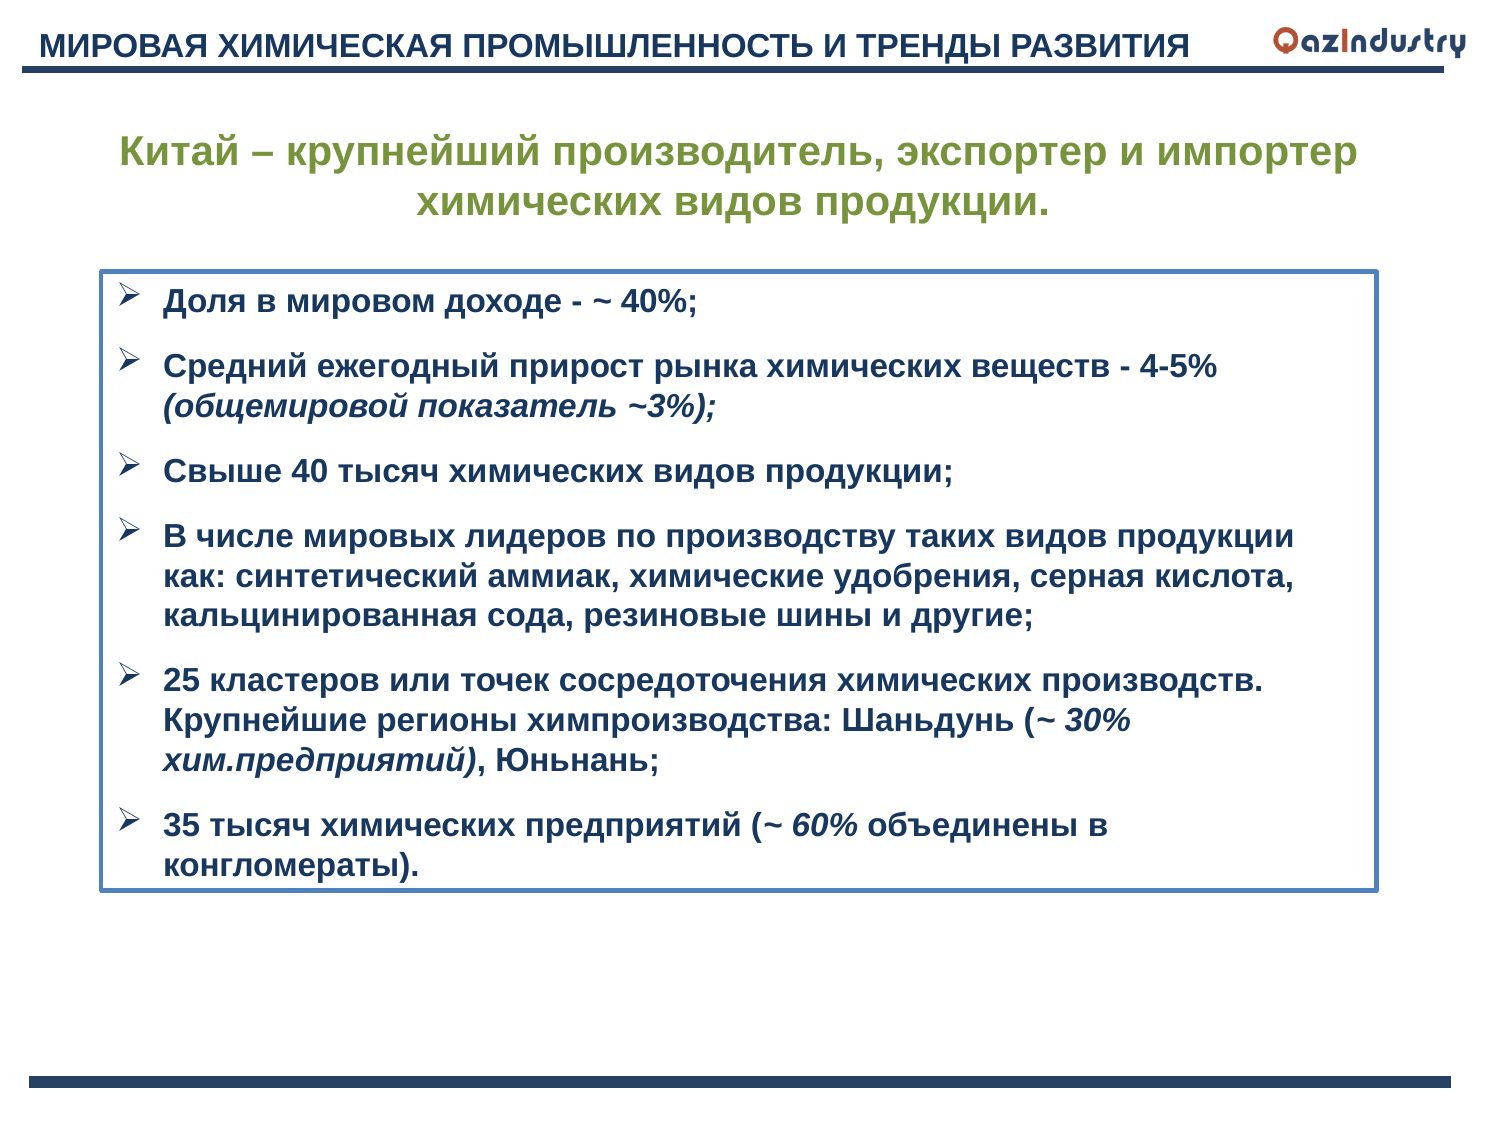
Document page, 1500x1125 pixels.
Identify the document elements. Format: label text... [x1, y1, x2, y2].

text_box Китай – крупнейший производитель, экспортер и импортер химических видов продукции. [101, 116, 1377, 232]
picture [1263, 21, 1477, 63]
text_box Доля в мировом доходе - ~ 40%; Средний ежегодный прирост рынка химических веществ - 4-5% (общемировой показатель ~3%); Свыше 40 тысяч химических видов продукции; В числе мировых лидеров по производству таких видов продукции как: синтетический аммиак, химические удобрения, серная кислота, кальцинированная сода, резиновые шины и другие; 25 кластеров или точек сосредоточения химических производств. Крупнейшие регионы химпроизводства: Шаньдунь (~ 30% хим.предприятий), Юньнань; 35 тысяч химических предприятий (~ 60% объединены в конгломераты). [101, 271, 1377, 891]
text_box МИРОВАЯ ХИМИЧЕСКАЯ ПРОМЫШЛЕННОСТЬ И ТРЕНДЫ РАЗВИТИЯ [21, 15, 1354, 63]
